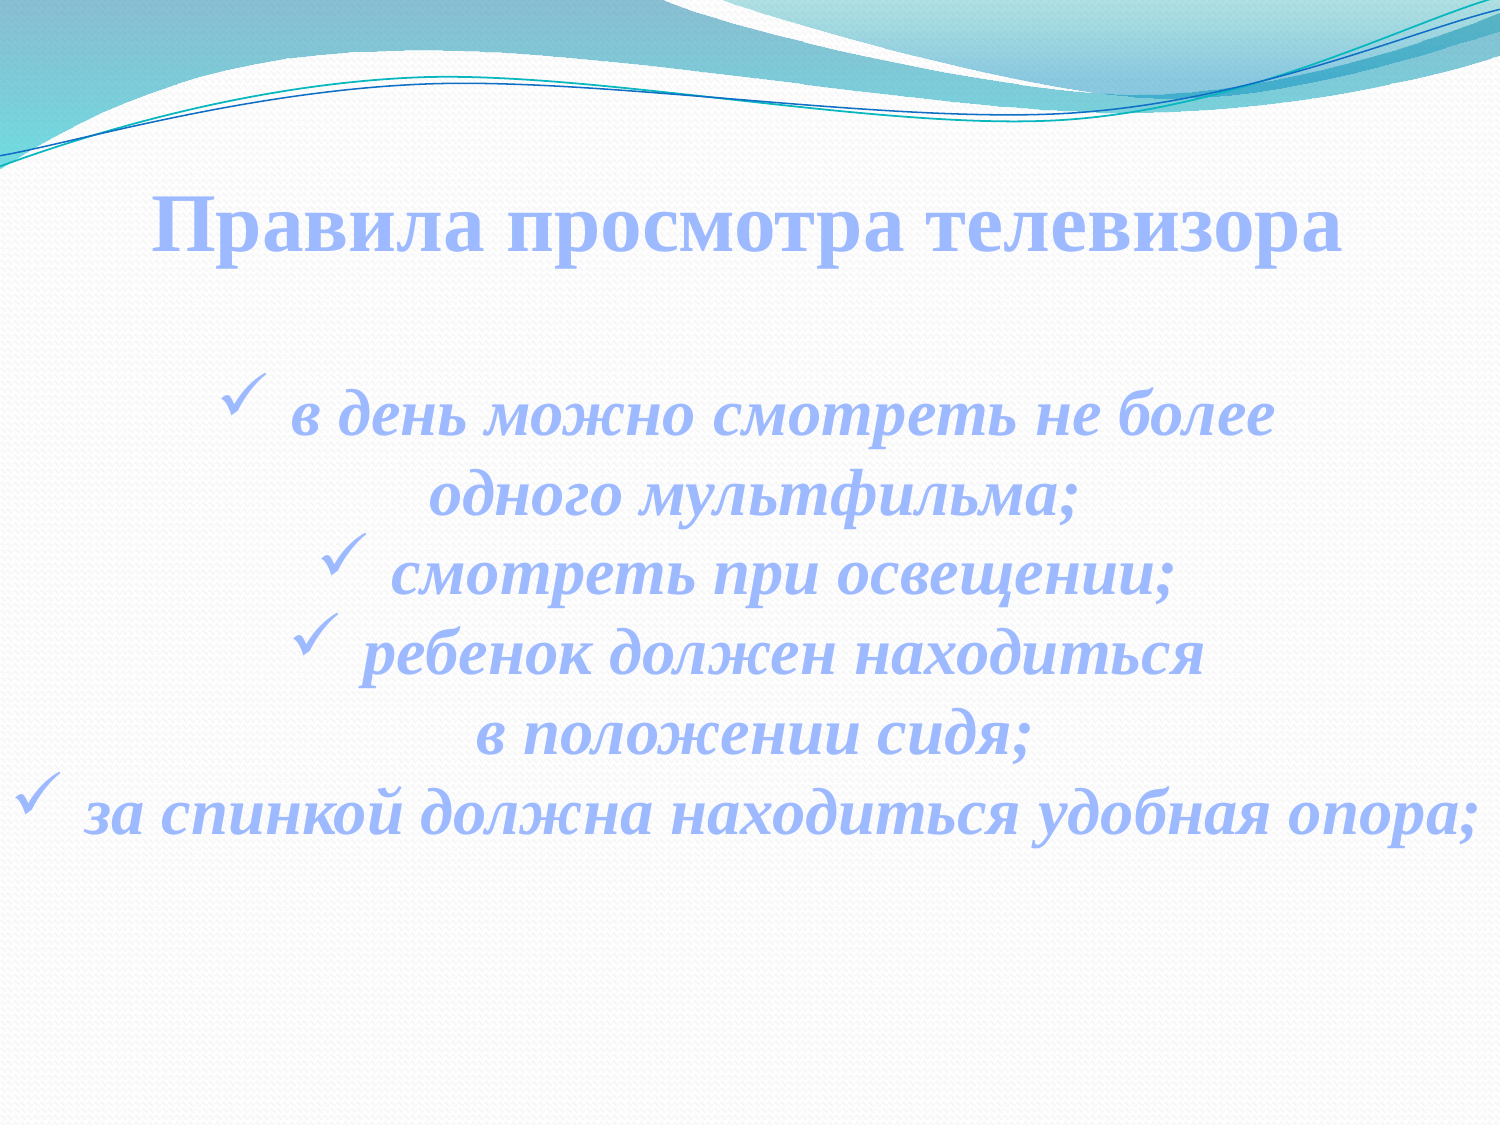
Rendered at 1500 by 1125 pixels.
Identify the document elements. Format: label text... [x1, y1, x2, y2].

text_box Правила просмотра телевизора в день можно смотреть не более одного мультфильма; смотреть при освещении; ребенок должен находиться в положении сидя; за спинкой должна находиться удобная опора; [0, 160, 1499, 856]
